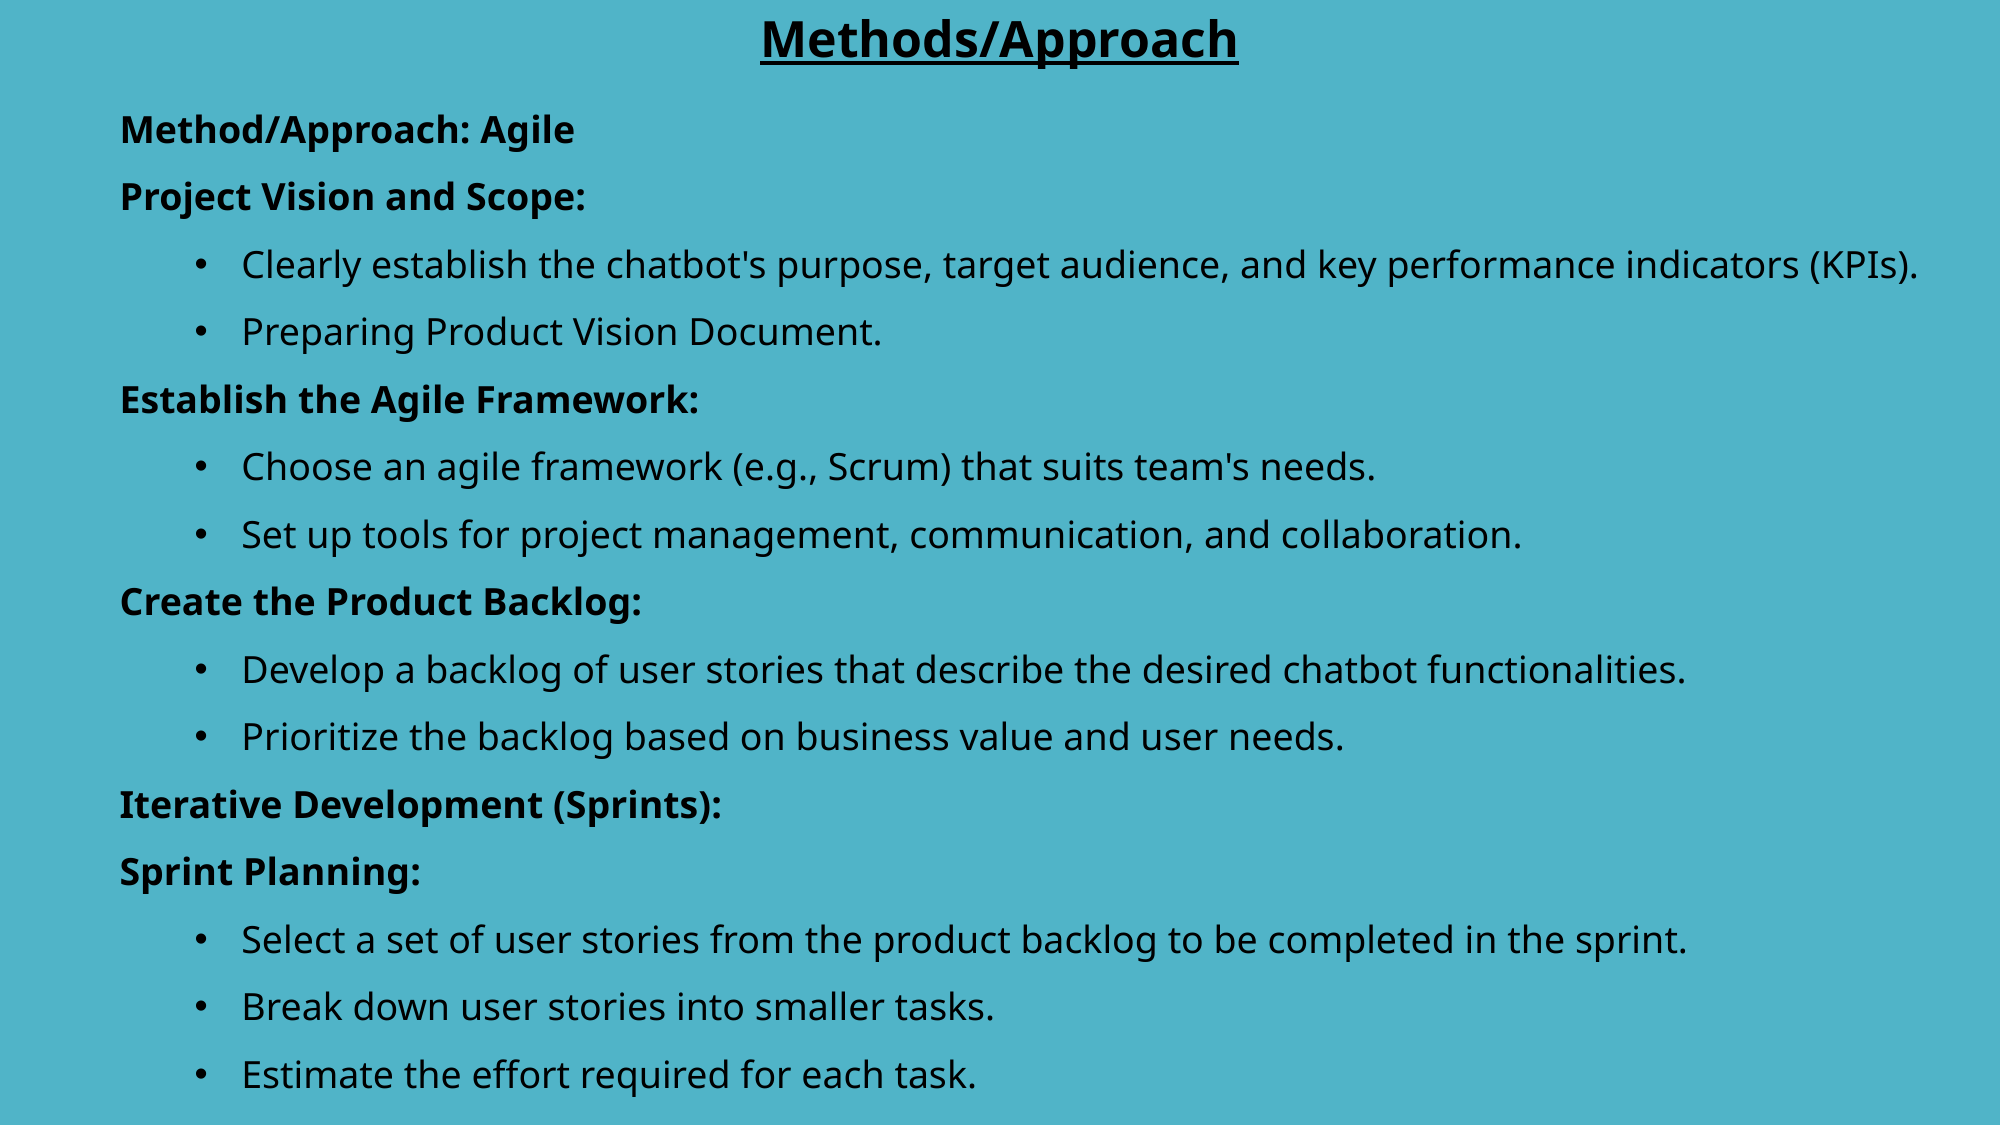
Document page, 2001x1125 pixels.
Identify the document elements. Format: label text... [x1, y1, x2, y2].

text_box Method/Approach: Agile Project Vision and Scope: Clearly establish the chatbot's purpose, target audience, and key performance indicators (KPIs). Preparing Product Vision Document. Establish the Agile Framework: Choose an agile framework (e.g., Scrum) that suits team's needs. Set up tools for project management, communication, and collaboration. Create the Product Backlog: Develop a backlog of user stories that describe the desired chatbot functionalities. Prioritize the backlog based on business value and user needs. Iterative Development (Sprints): Sprint Planning: Select a set of user stories from the product backlog to be completed in the sprint. Break down user stories into smaller tasks. Estimate the effort required for each task. [104, 75, 2000, 1103]
text_box Methods/Approach [500, 0, 1500, 75]
